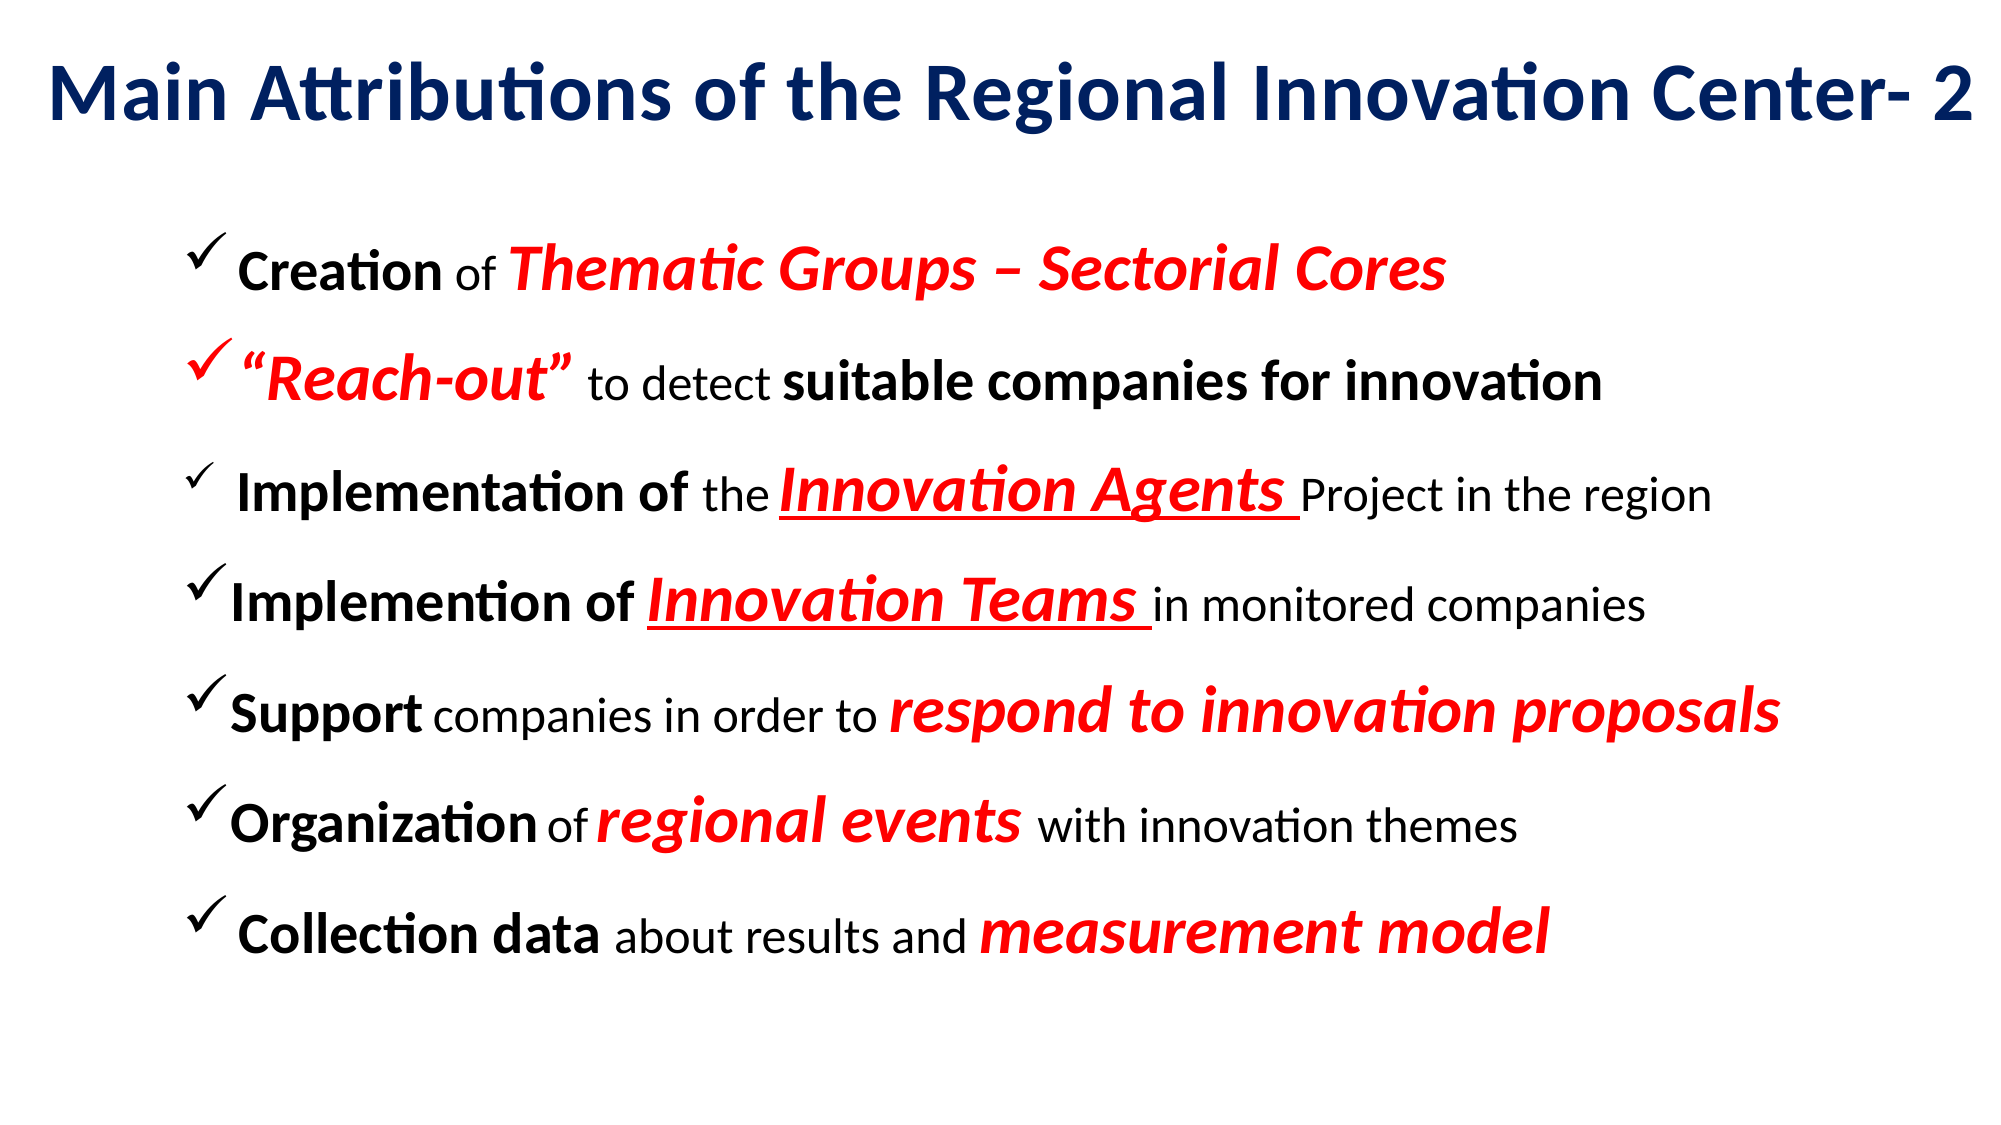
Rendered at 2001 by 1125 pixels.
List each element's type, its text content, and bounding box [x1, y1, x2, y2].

text_box Main Attributions of the Regional Innovation Center- 2 [26, 41, 2000, 146]
text_box Creation of Thematic Groups – Sectorial Cores “Reach-out” to detect suitable companies for innovation Implementation of the Innovation Agents Project in the region Implemention of Innovation Teams in monitored companies Support companies in order to respond to innovation proposals Organization of regional events with innovation themes Collection data about results and measurement model [167, 210, 1809, 974]
